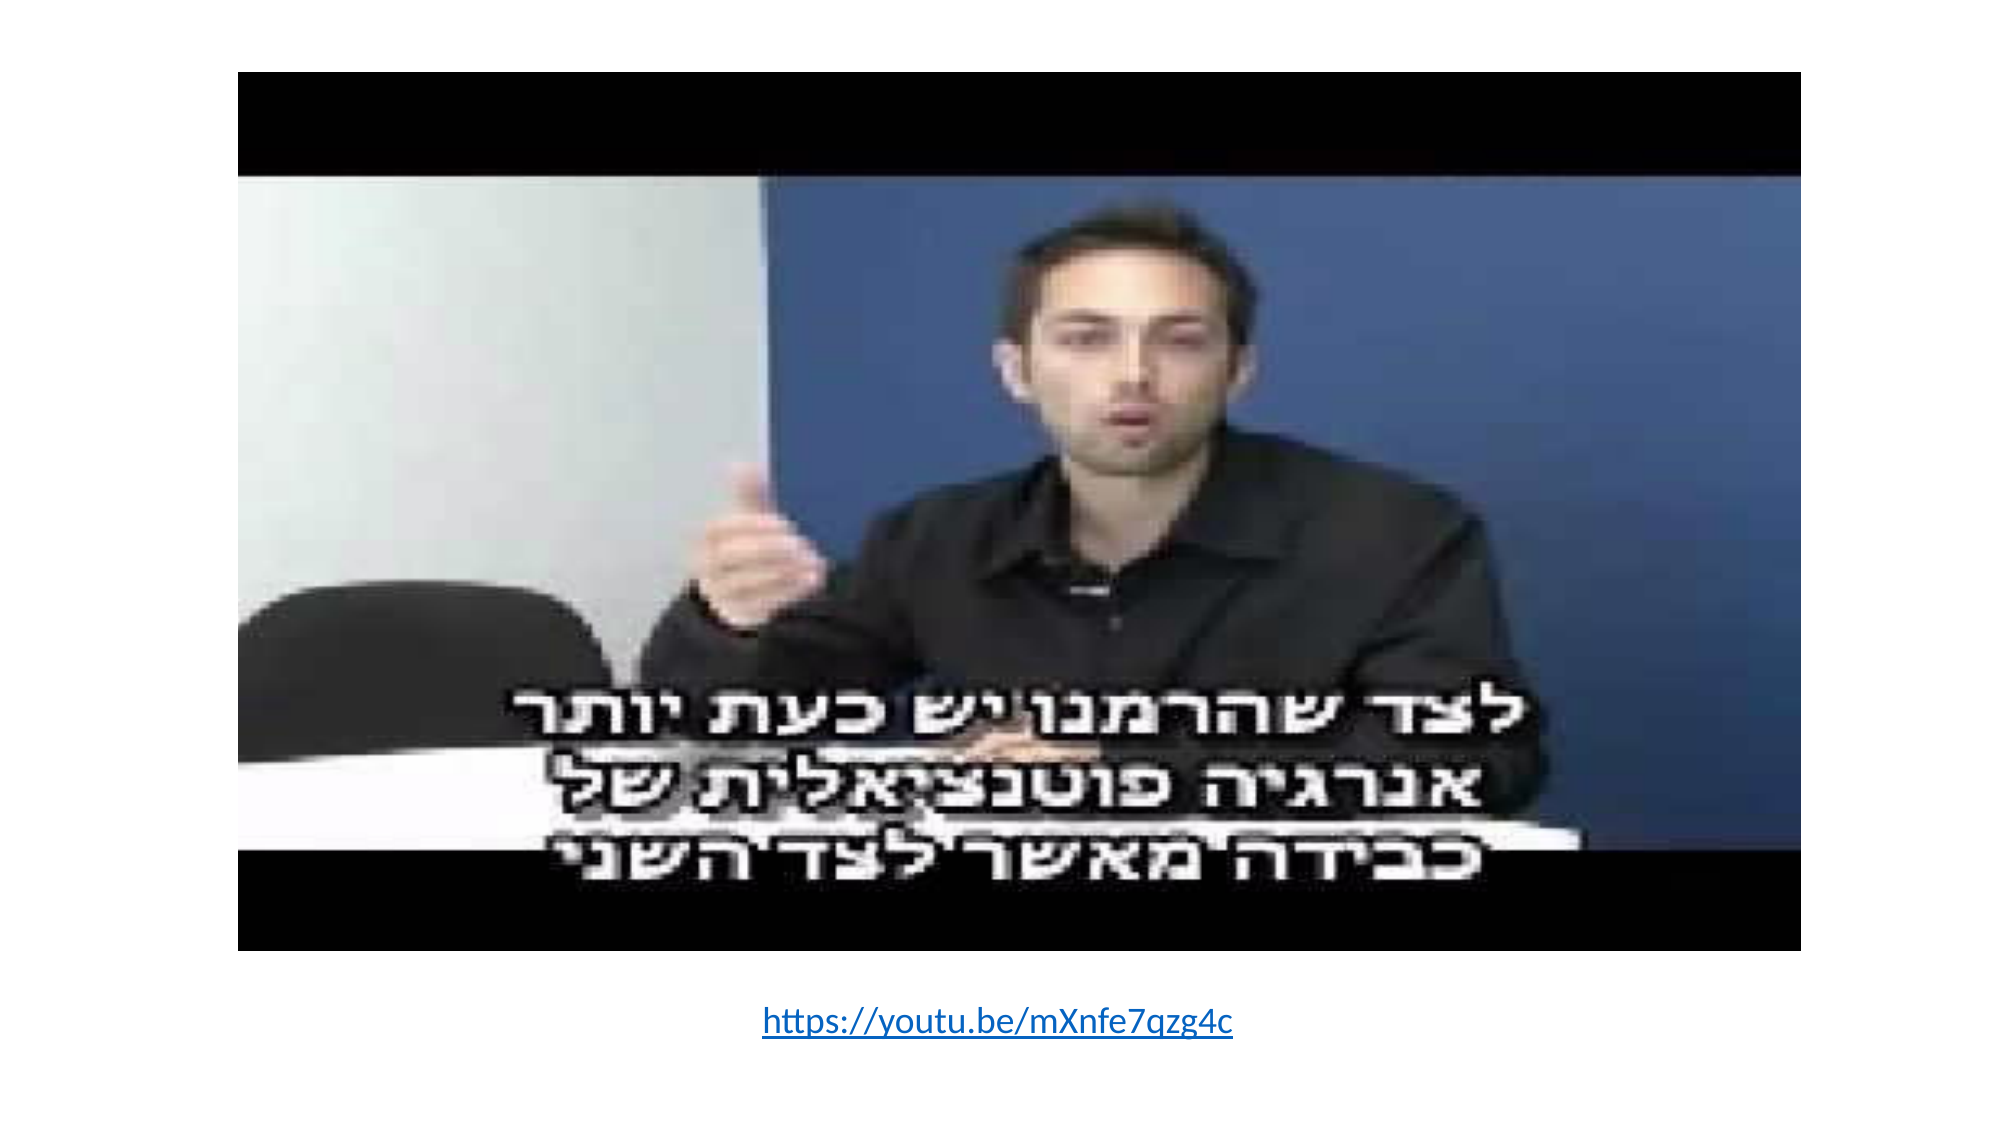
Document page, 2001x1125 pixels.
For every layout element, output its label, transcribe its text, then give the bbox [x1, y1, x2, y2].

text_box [237, 71, 1802, 952]
text_box https://youtu.be/mXnfe7qzg4c [747, 988, 1248, 1049]
